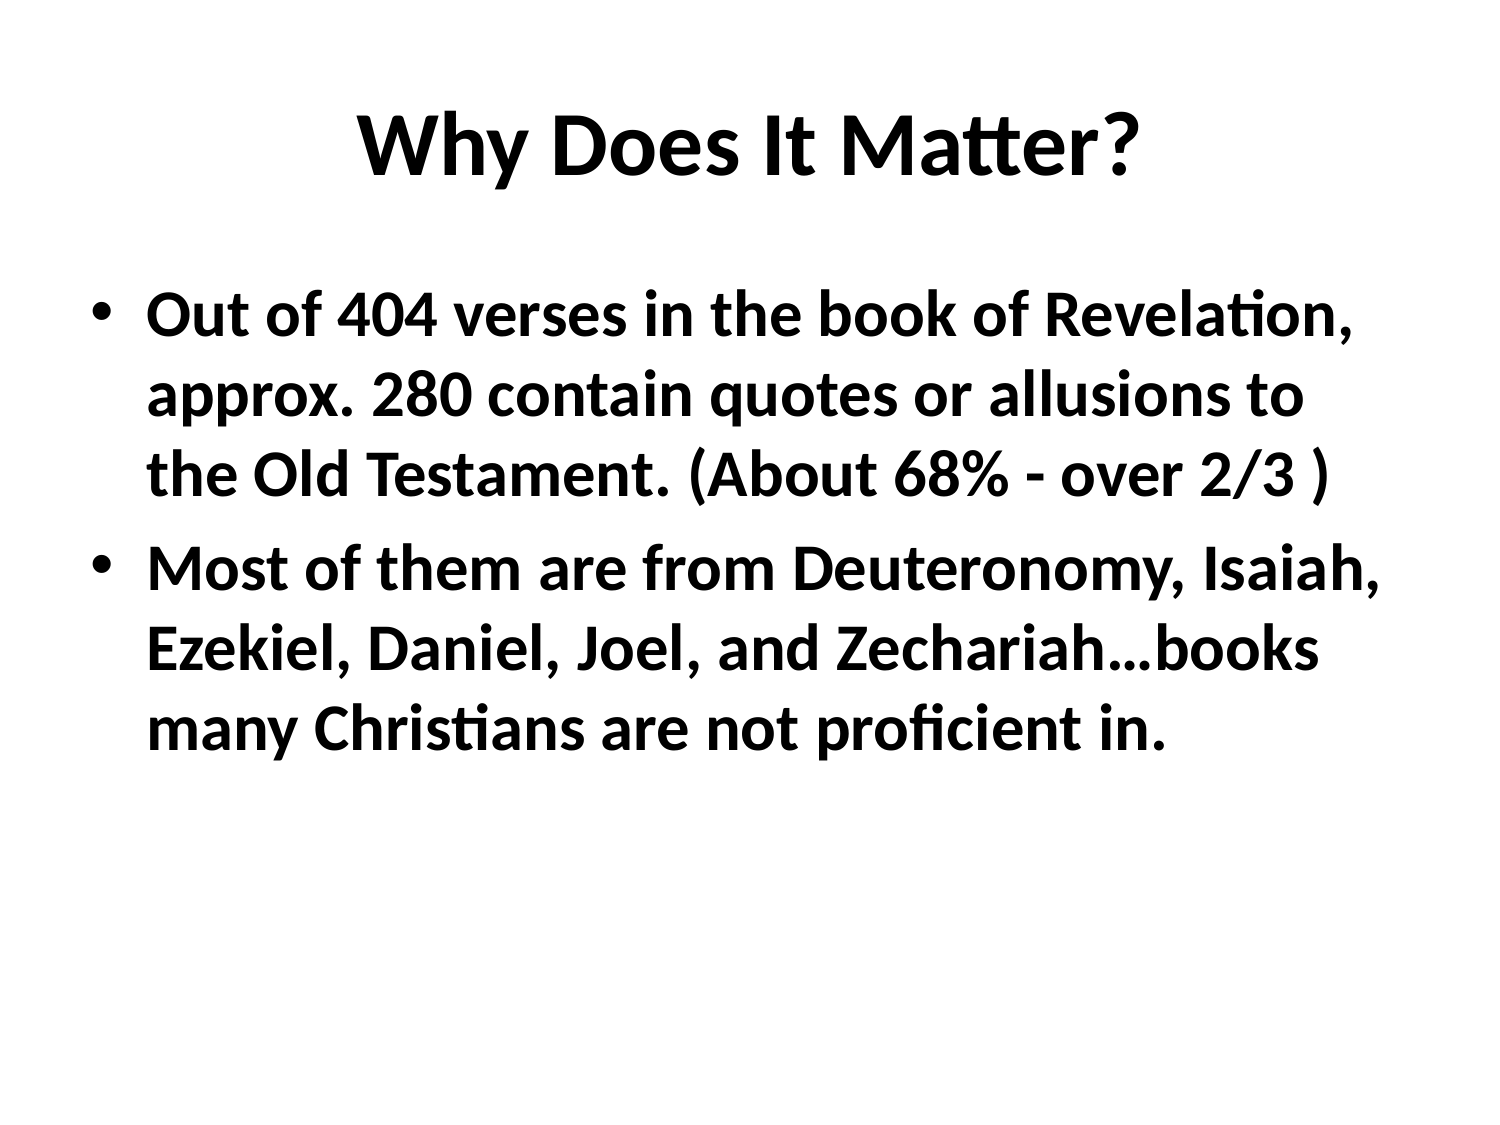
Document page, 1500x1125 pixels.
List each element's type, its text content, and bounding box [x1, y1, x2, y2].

title Why Does It Matter? [75, 45, 1425, 233]
list Out of 404 verses in the book of Revelation, approx. 280 contain quotes or allusions to the Old Testament. (About 68% - over 2/3 ) Most of them are from Deuteronomy, Isaiah, Ezekiel, Daniel, Joel, and Zechariah…books many Christians are not proficient in. [75, 262, 1425, 1125]
